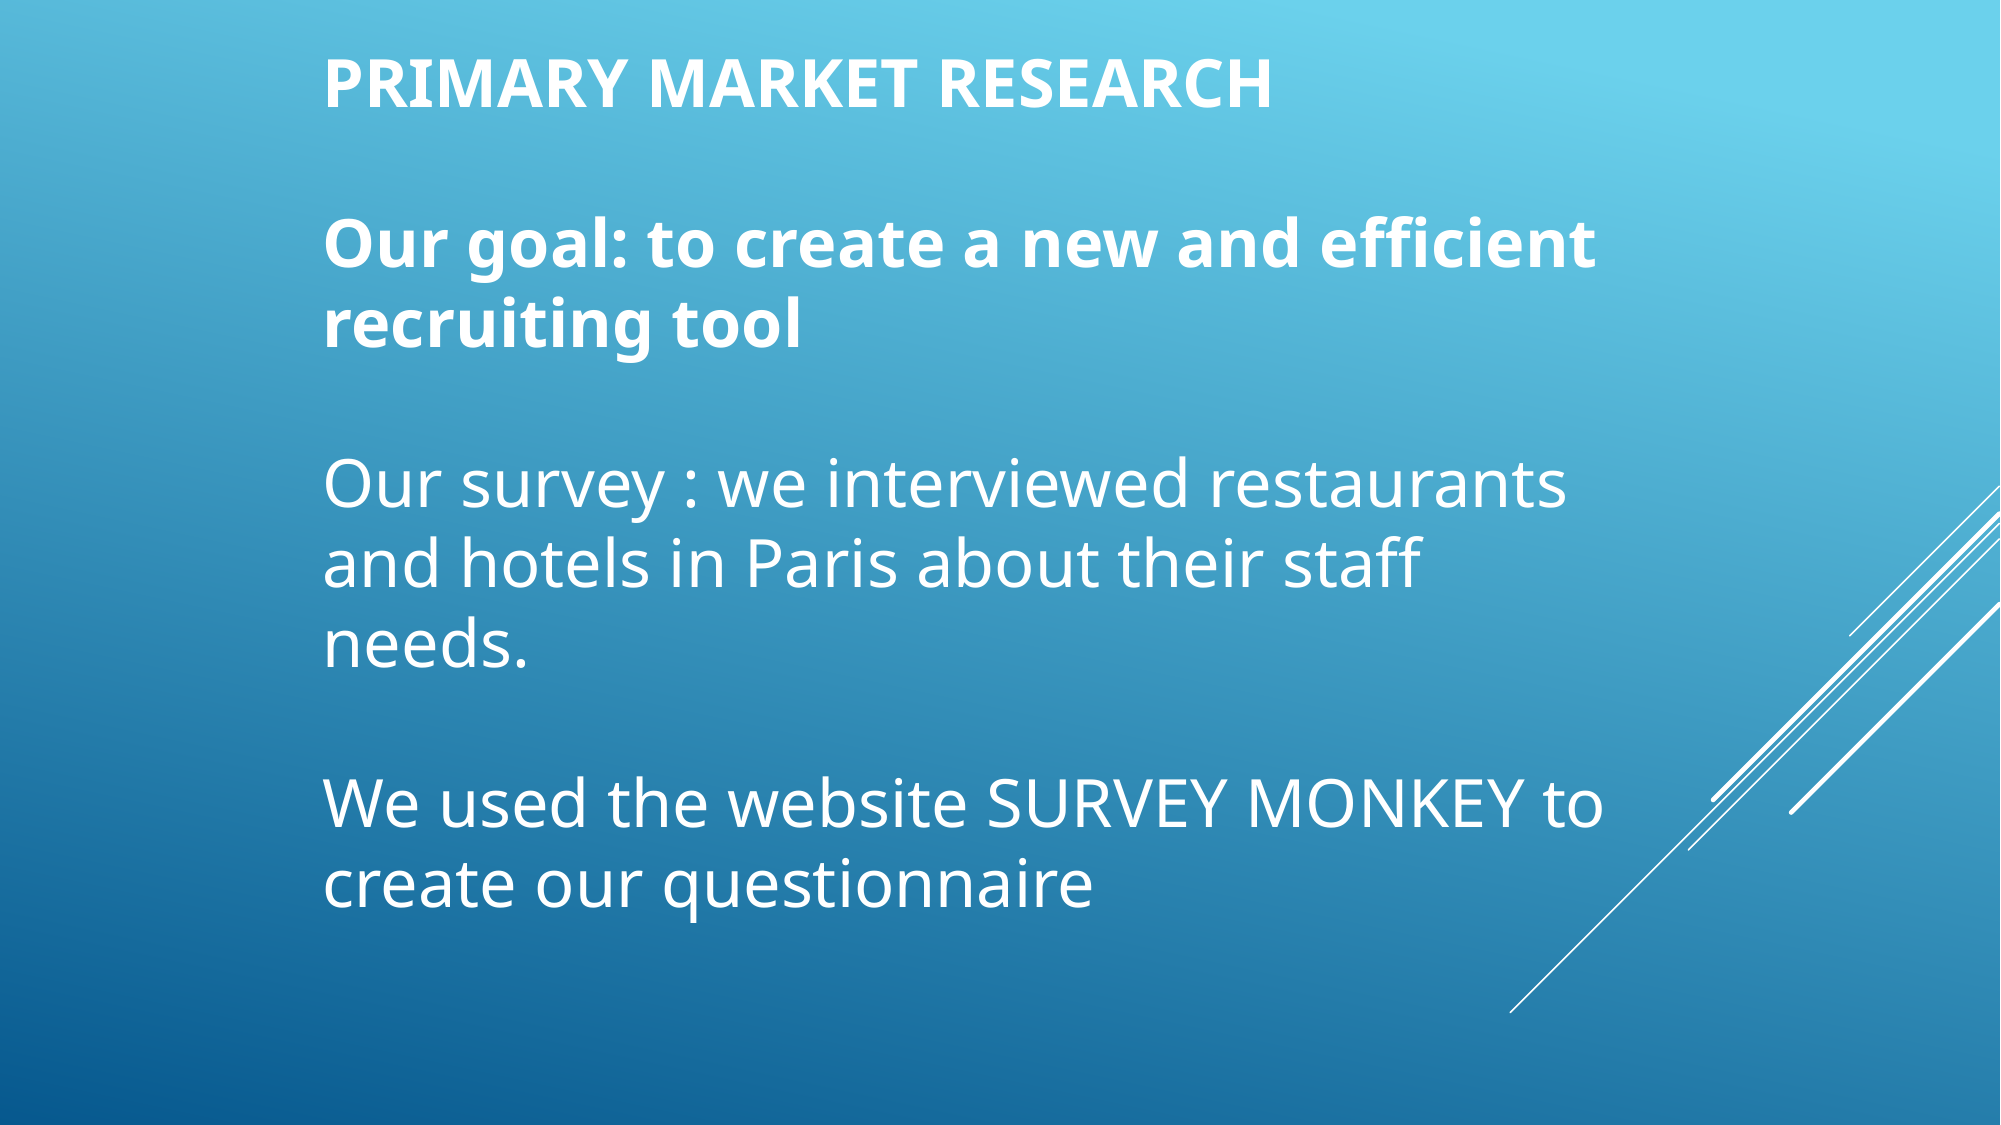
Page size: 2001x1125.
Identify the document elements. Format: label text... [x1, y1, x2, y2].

text_box PRIMARY MARKET RESEARCH Our goal: to create a new and efficient recruiting tool Our survey : we interviewed restaurants and hotels in Paris about their staff needs. We used the website SURVEY MONKEY to create our questionnaire [307, 33, 1648, 1088]
